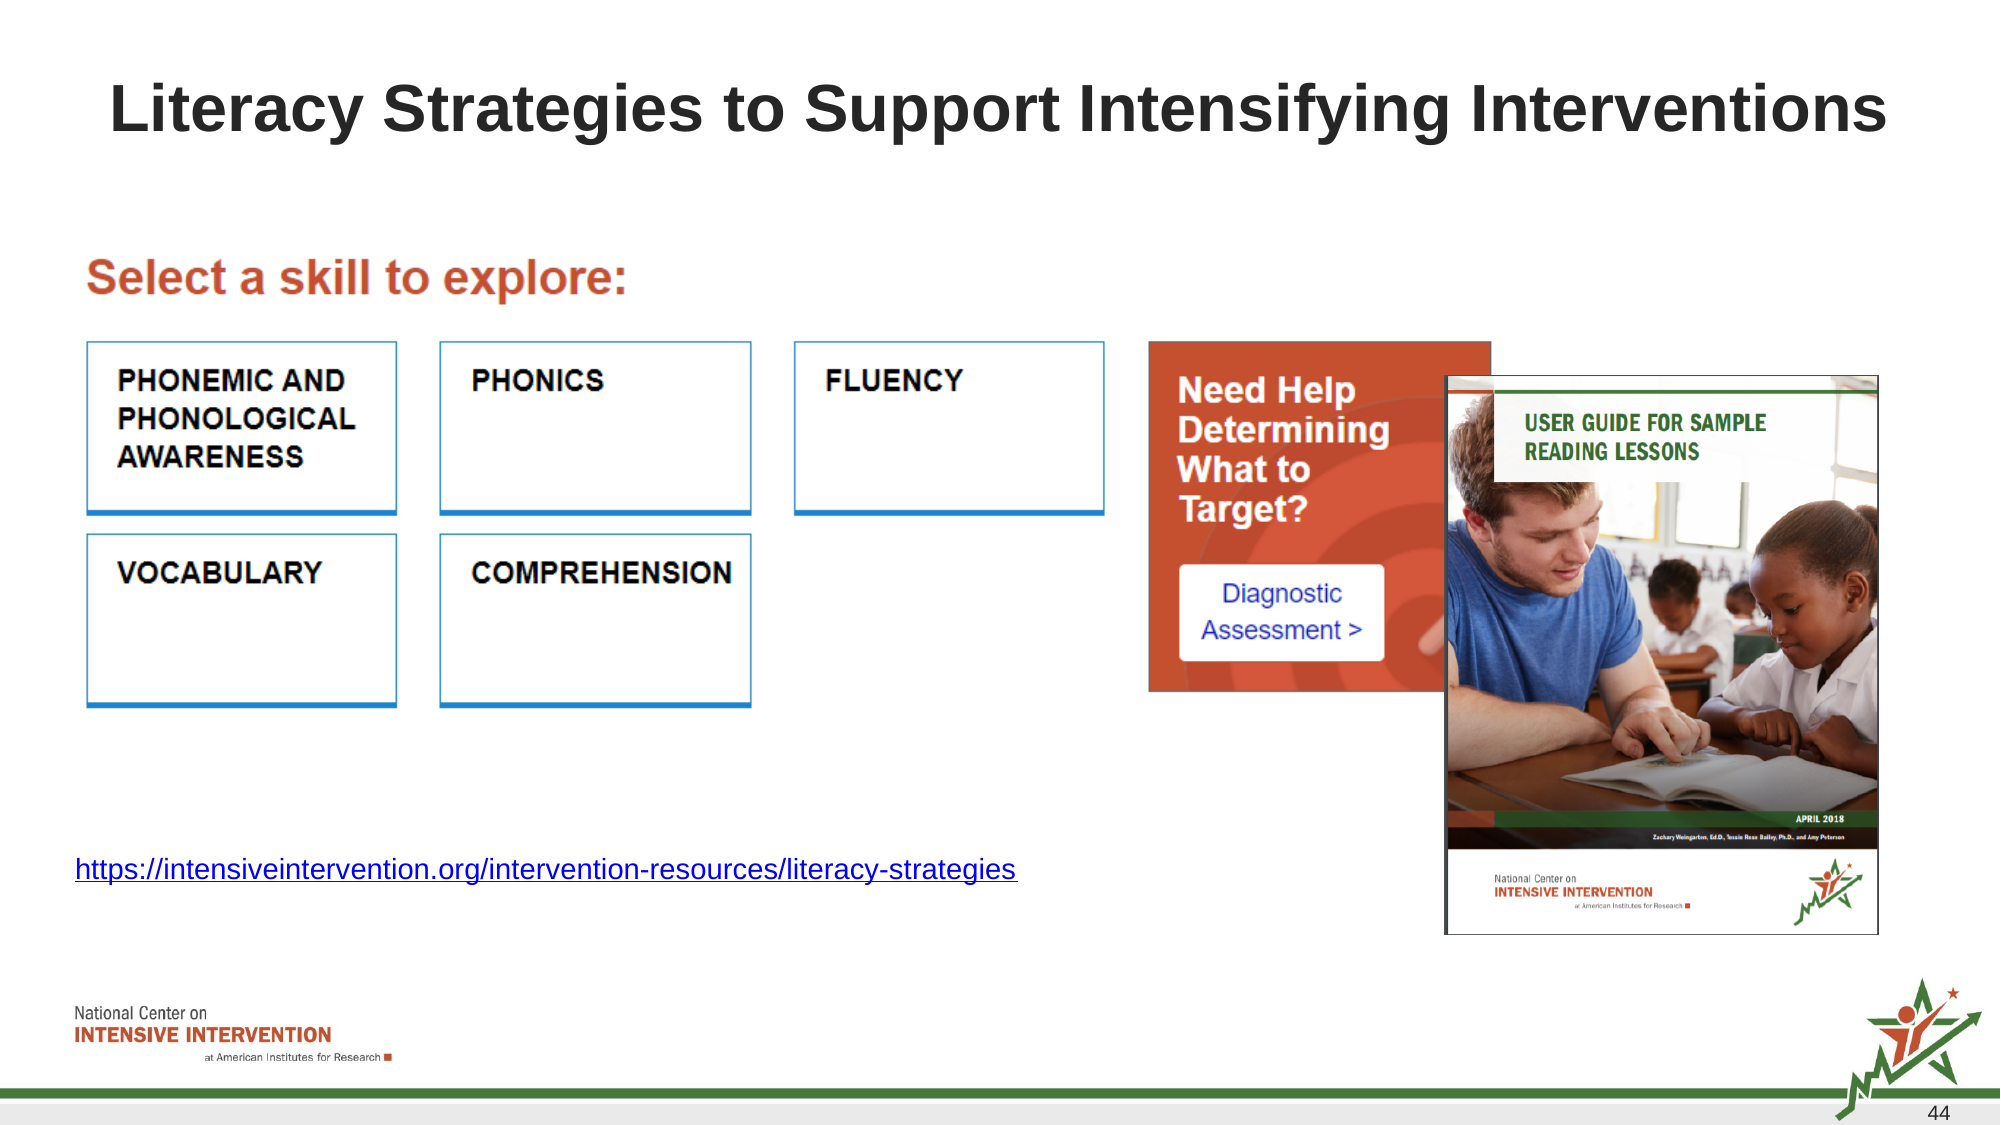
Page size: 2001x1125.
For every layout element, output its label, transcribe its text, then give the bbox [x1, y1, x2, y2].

slide_number 44 [1925, 1099, 1951, 1125]
text_box https://intensiveintervention.org/intervention-resources/literacy-strategies [60, 842, 1295, 893]
title Literacy Strategies to Support Intensifying Interventions [75, 0, 1925, 210]
picture [0, 0, 2000, 1125]
